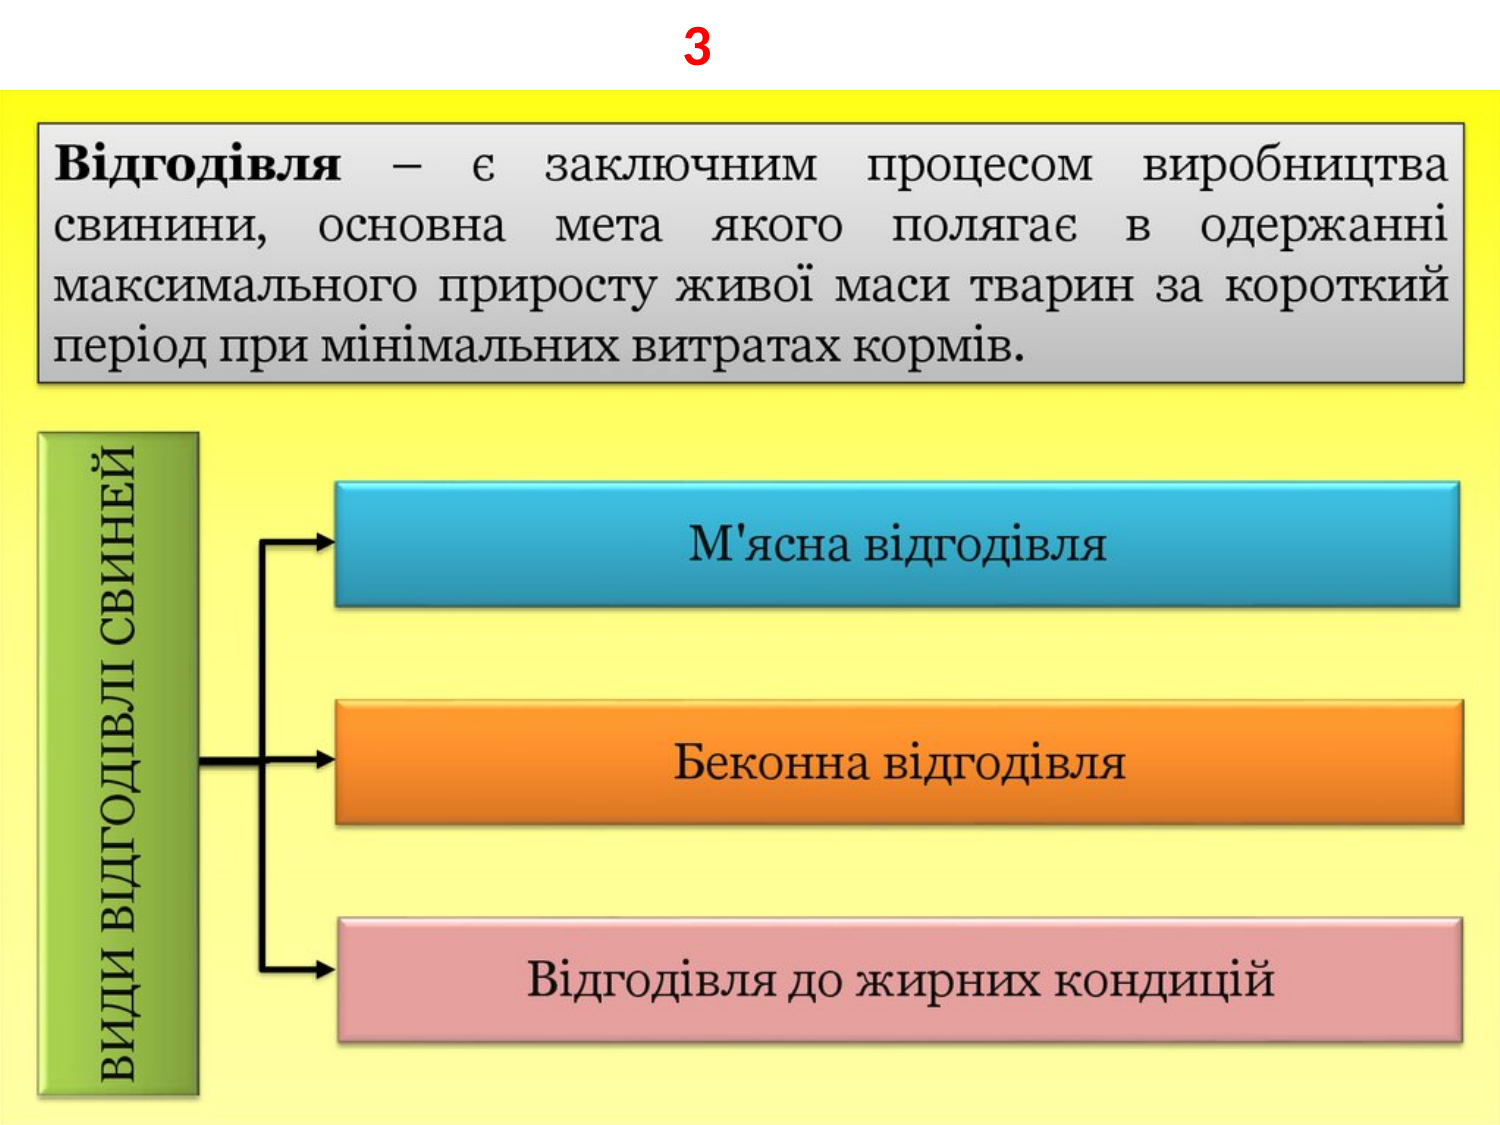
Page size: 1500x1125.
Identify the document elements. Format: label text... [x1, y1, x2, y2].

picture [0, 89, 1500, 1125]
text_box 3 [667, 0, 727, 85]
